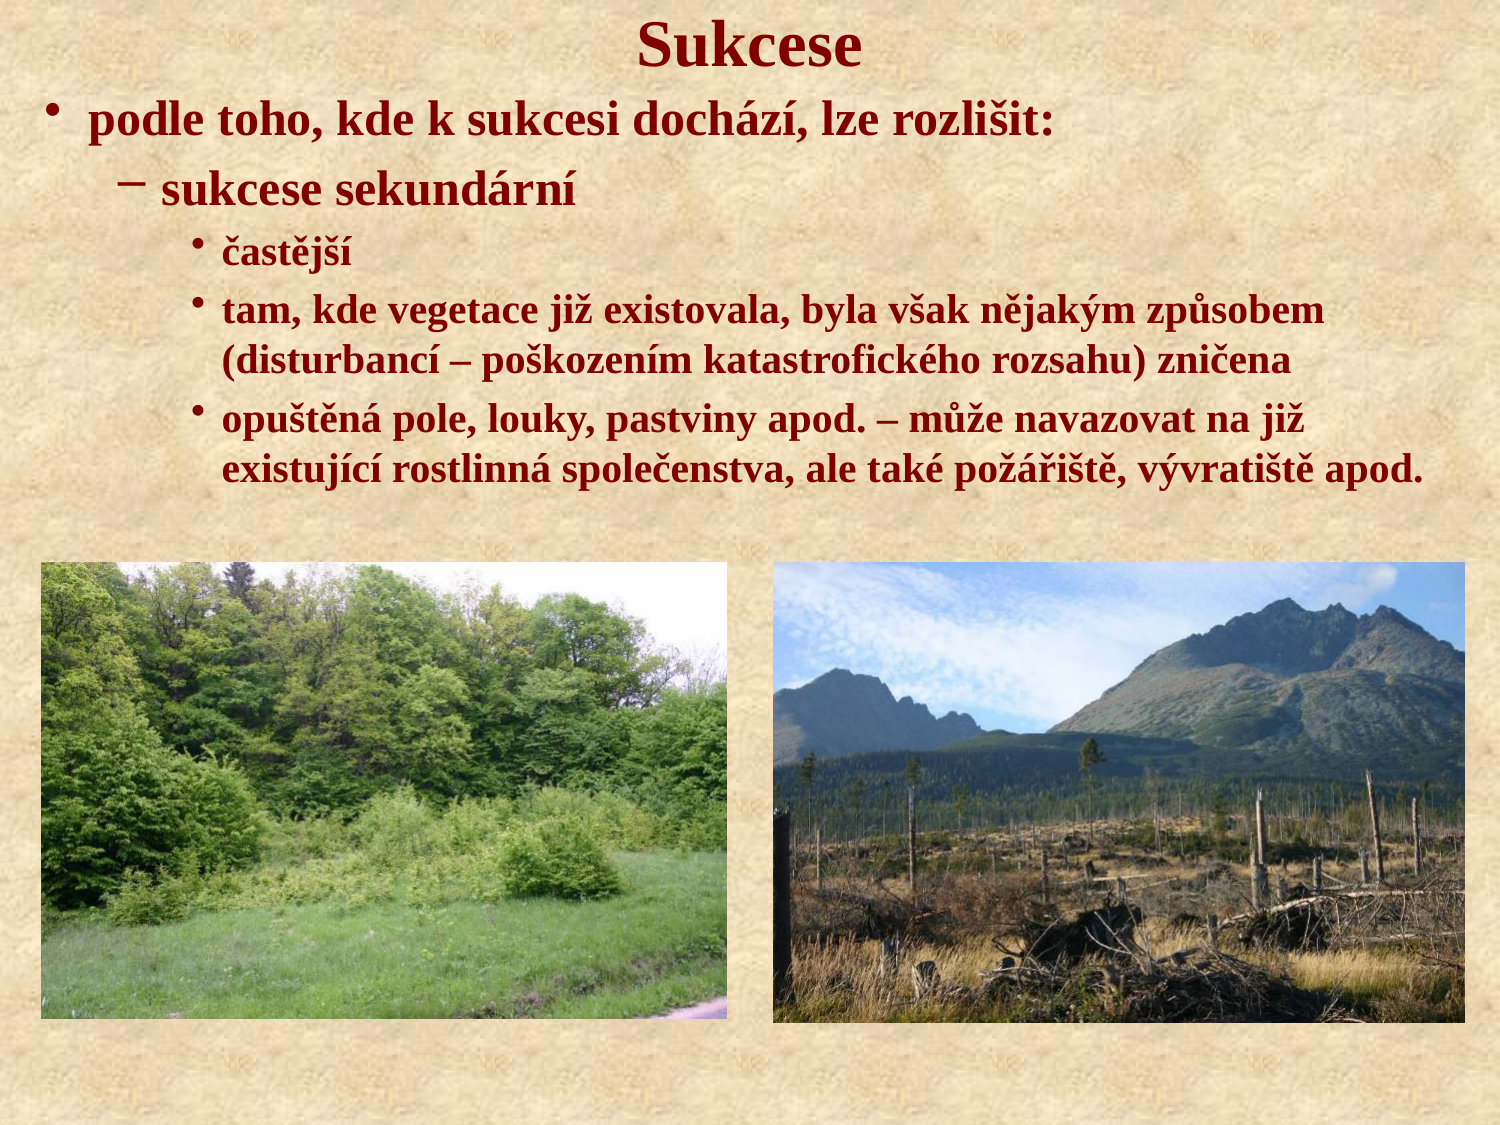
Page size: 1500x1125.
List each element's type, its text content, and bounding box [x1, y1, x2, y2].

title Sukcese [75, 0, 1425, 78]
list podle toho, kde k sukcesi dochází, lze rozlišit: sukcese sekundární častější tam, kde vegetace již existovala, byla však nějakým způsobem (disturbancí – poškozením katastrofického rozsahu) zničena opuštěná pole, louky, pastviny apod. – může navazovat na již existující rostlinná společenstva, ale také požářiště, vývratiště apod. [29, 78, 1471, 988]
picture [0, 0, 1500, 1125]
